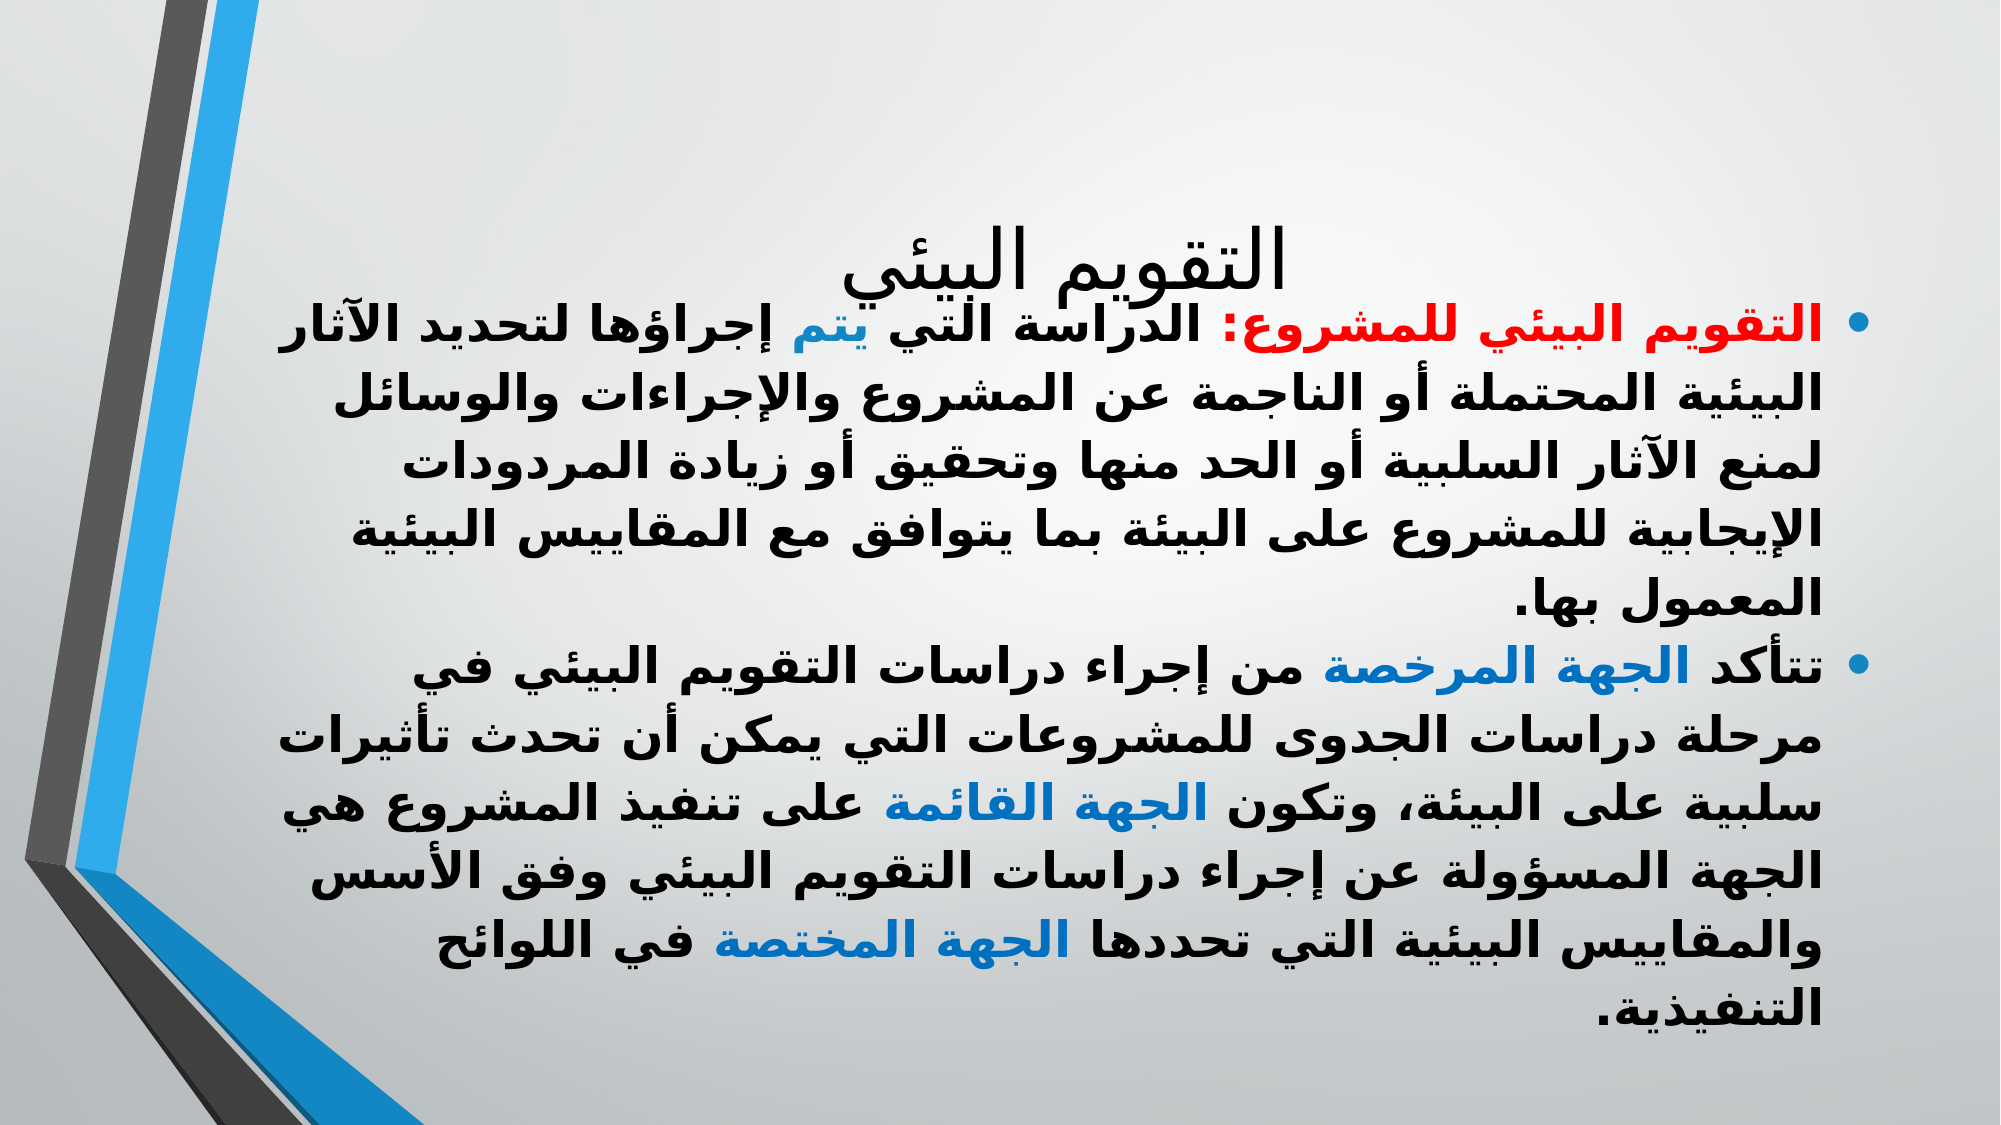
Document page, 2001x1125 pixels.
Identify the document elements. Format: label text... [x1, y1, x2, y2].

list التقويم البيئي للمشروع: الدراسة التي يتم إجراؤها لتحديد الآثار البيئية المحتملة أو الناجمة عن المشروع والإجراءات والوسائل لمنع الآثار السلبية أو الحد منها وتحقيق أو زيادة المردودات الإيجابية للمشروع على البيئة بما يتوافق مع المقاييس البيئية المعمول بها. تتأكد الجهة المرخصة من إجراء دراسات التقويم البيئي في مرحلة دراسات الجدوى للمشروعات التي يمكن أن تحدث تأثيرات سلبية على البيئة، وتكون الجهة القائمة على تنفيذ المشروع هي الجهة المسؤولة عن إجراء دراسات التقويم البيئي وفق الأسس والمقاييس البيئية التي تحددها الجهة المختصة في اللوائح التنفيذية. [243, 437, 1887, 950]
title التقويم البيئي [243, 112, 1887, 400]
